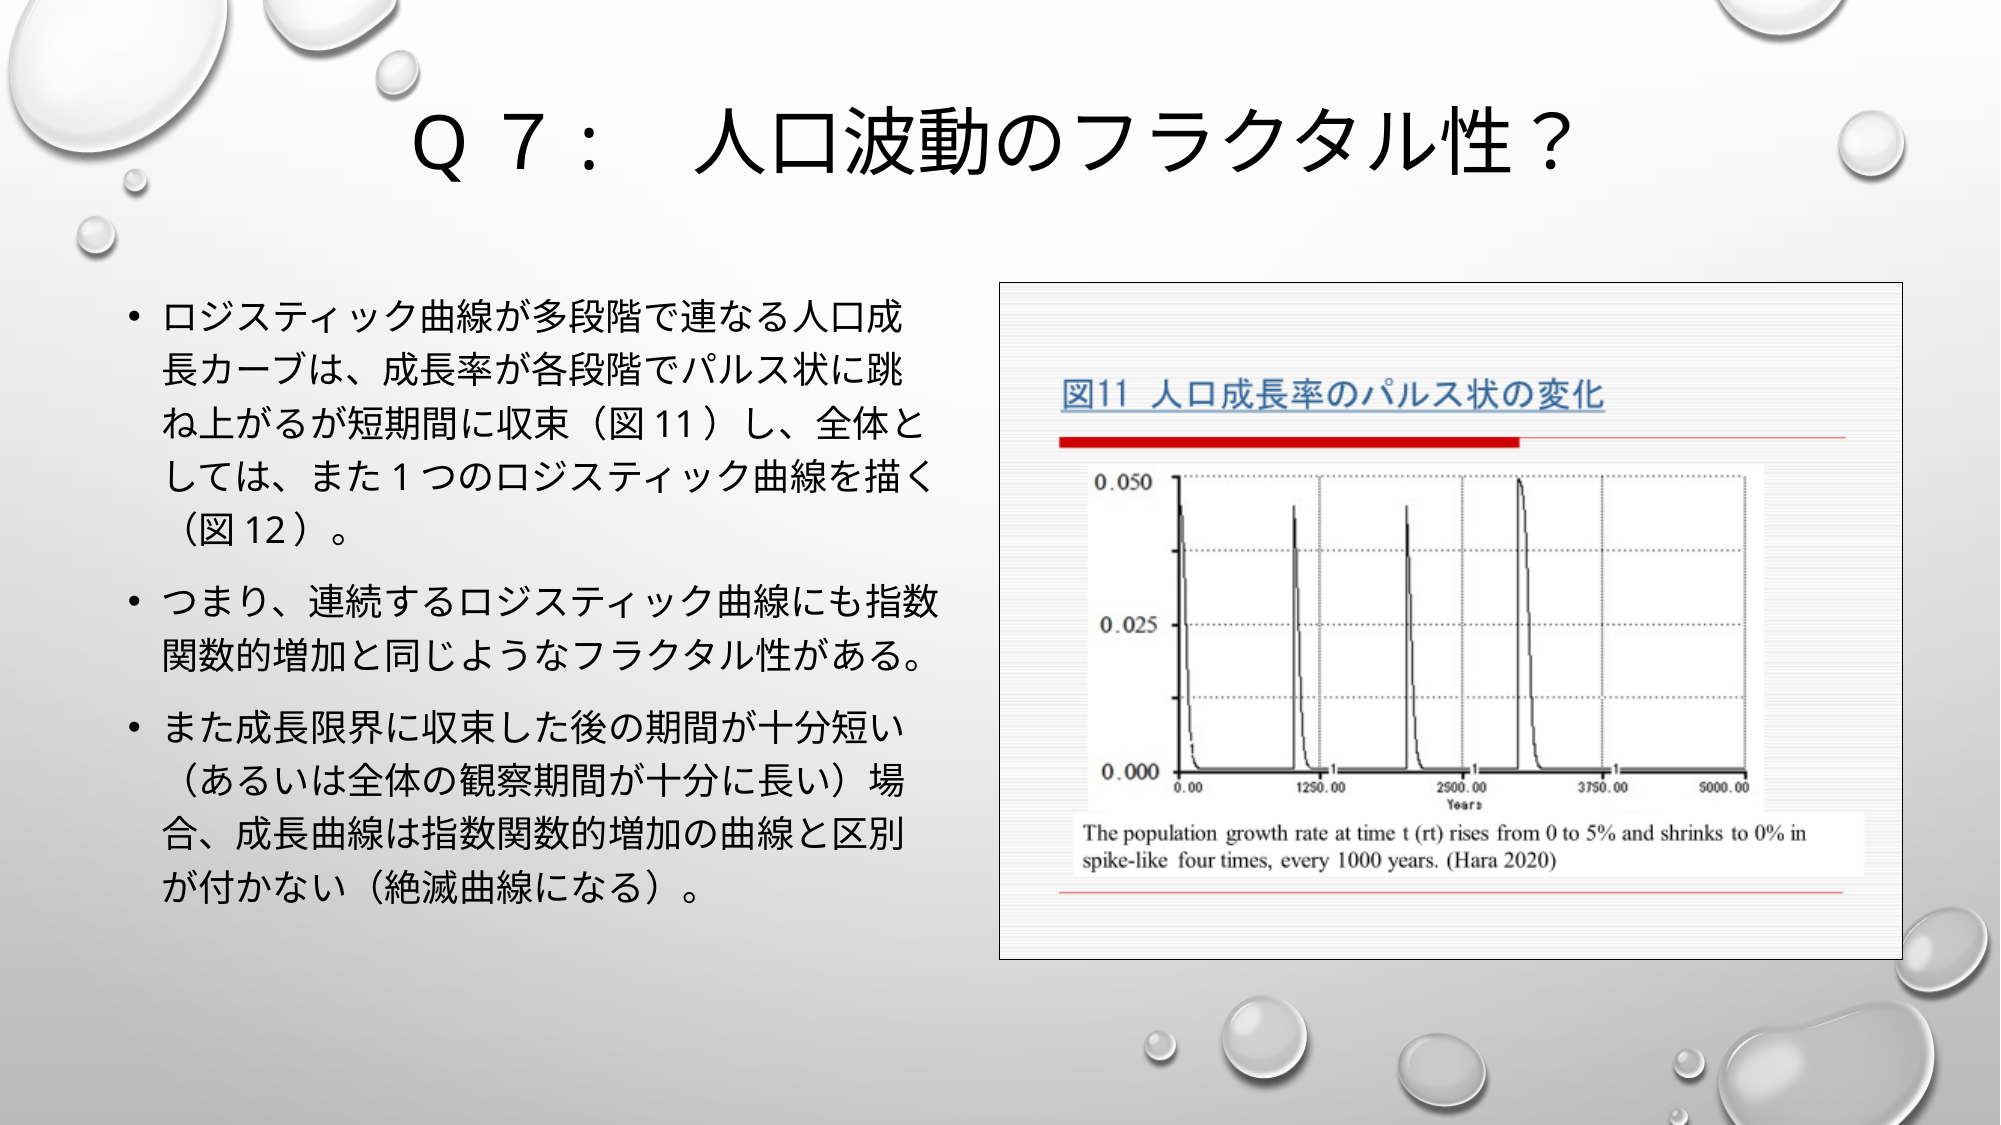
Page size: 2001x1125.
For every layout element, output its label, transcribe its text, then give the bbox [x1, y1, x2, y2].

picture [0, 0, 2000, 1125]
list ロジスティック曲線が多段階で連なる人口成長カーブは、成長率が各段階でパルス状に跳ね上がるが短期間に収束（図11）し、全体としては、また1つのロジスティック曲線を描く（図12）。 つまり、連続するロジスティック曲線にも指数関数的増加と同じようなフラクタル性がある。 また成長限界に収束した後の期間が十分短い（あるいは全体の観察期間が十分に長い）場合、成長曲線は指数関数的増加の曲線と区別が付かない（絶滅曲線になる）。 [112, 276, 955, 960]
title Q７: 人口波動のフラクタル性？ [149, 14, 1851, 277]
